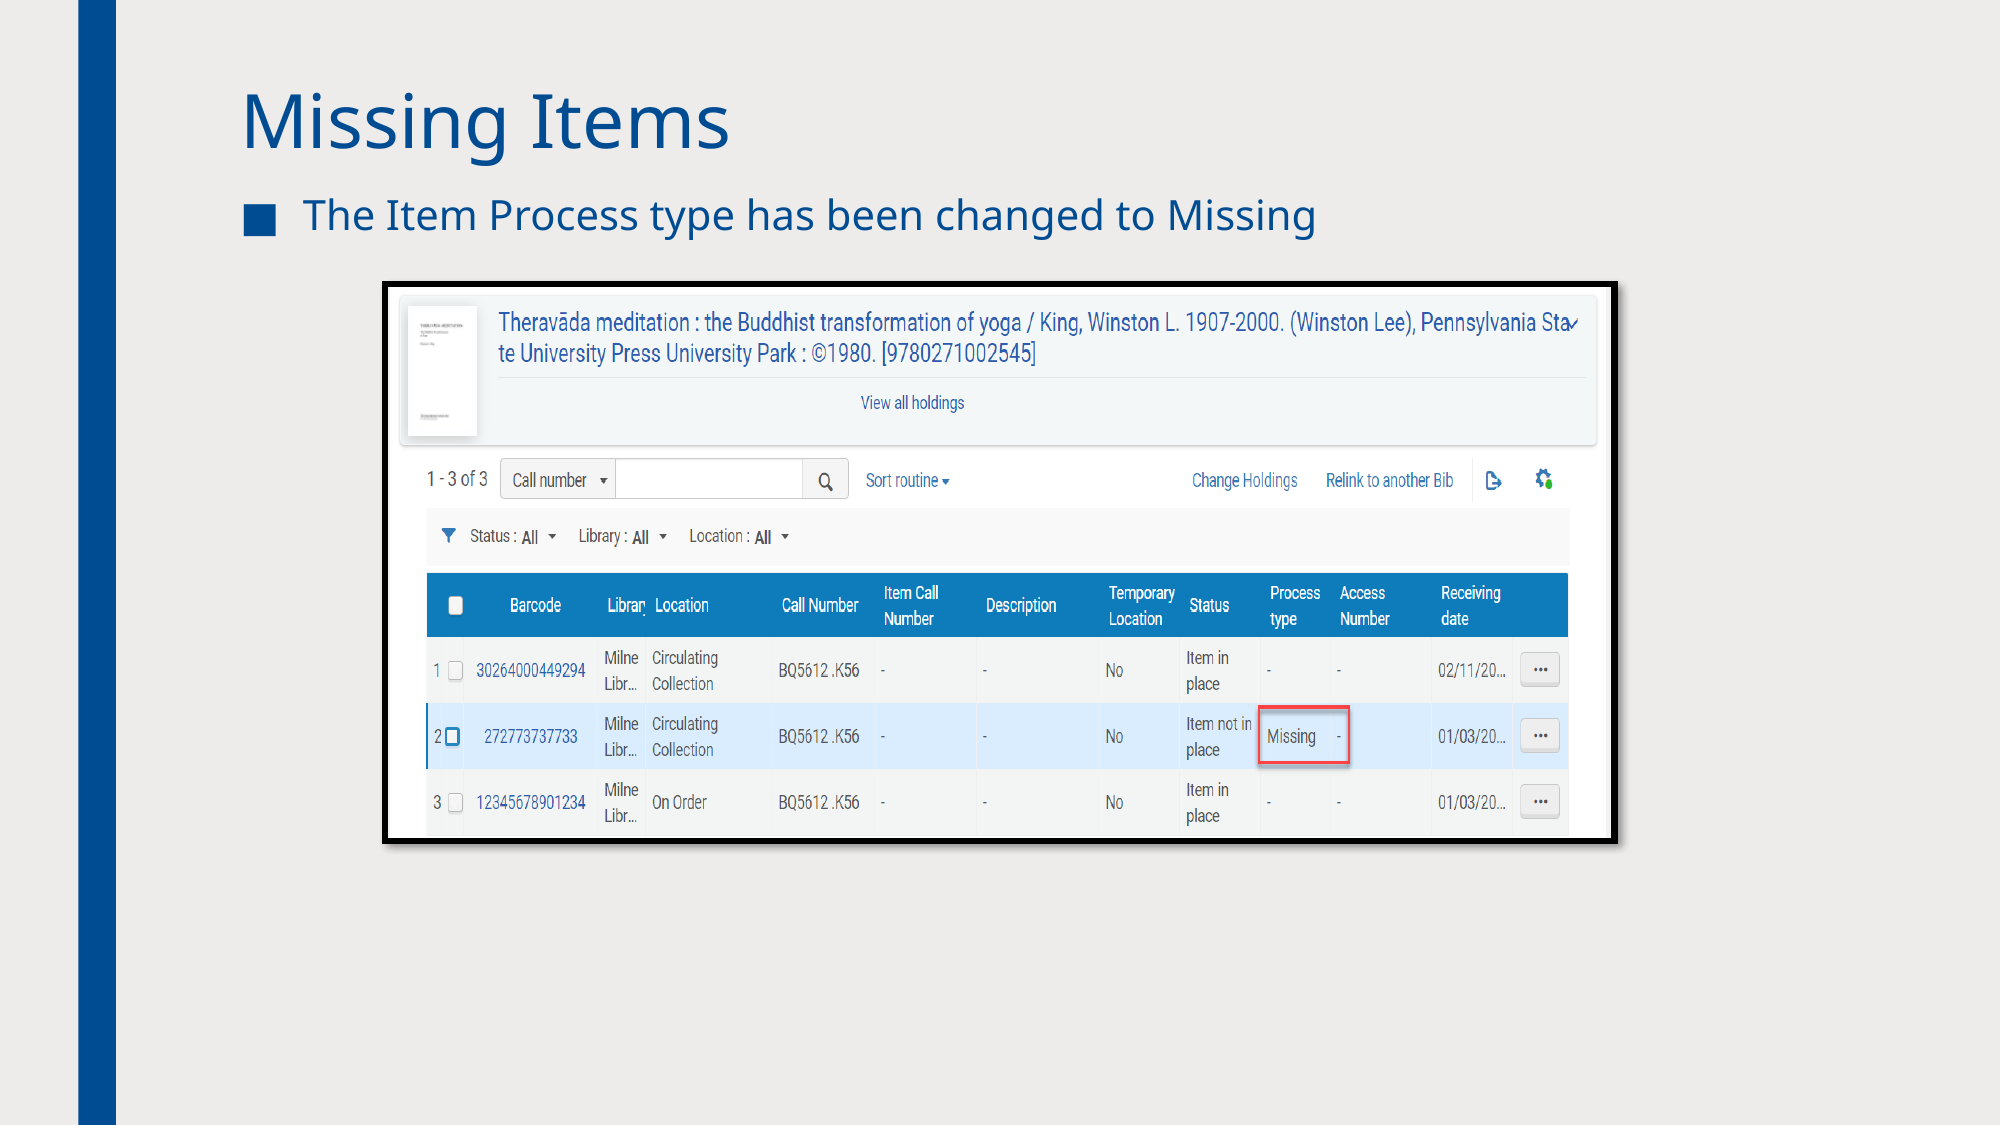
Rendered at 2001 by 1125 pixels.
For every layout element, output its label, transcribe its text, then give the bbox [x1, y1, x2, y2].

picture [388, 287, 1612, 838]
list The Item Process type has been changed to Missing [225, 185, 1800, 1048]
title Missing Items [225, 77, 1800, 163]
